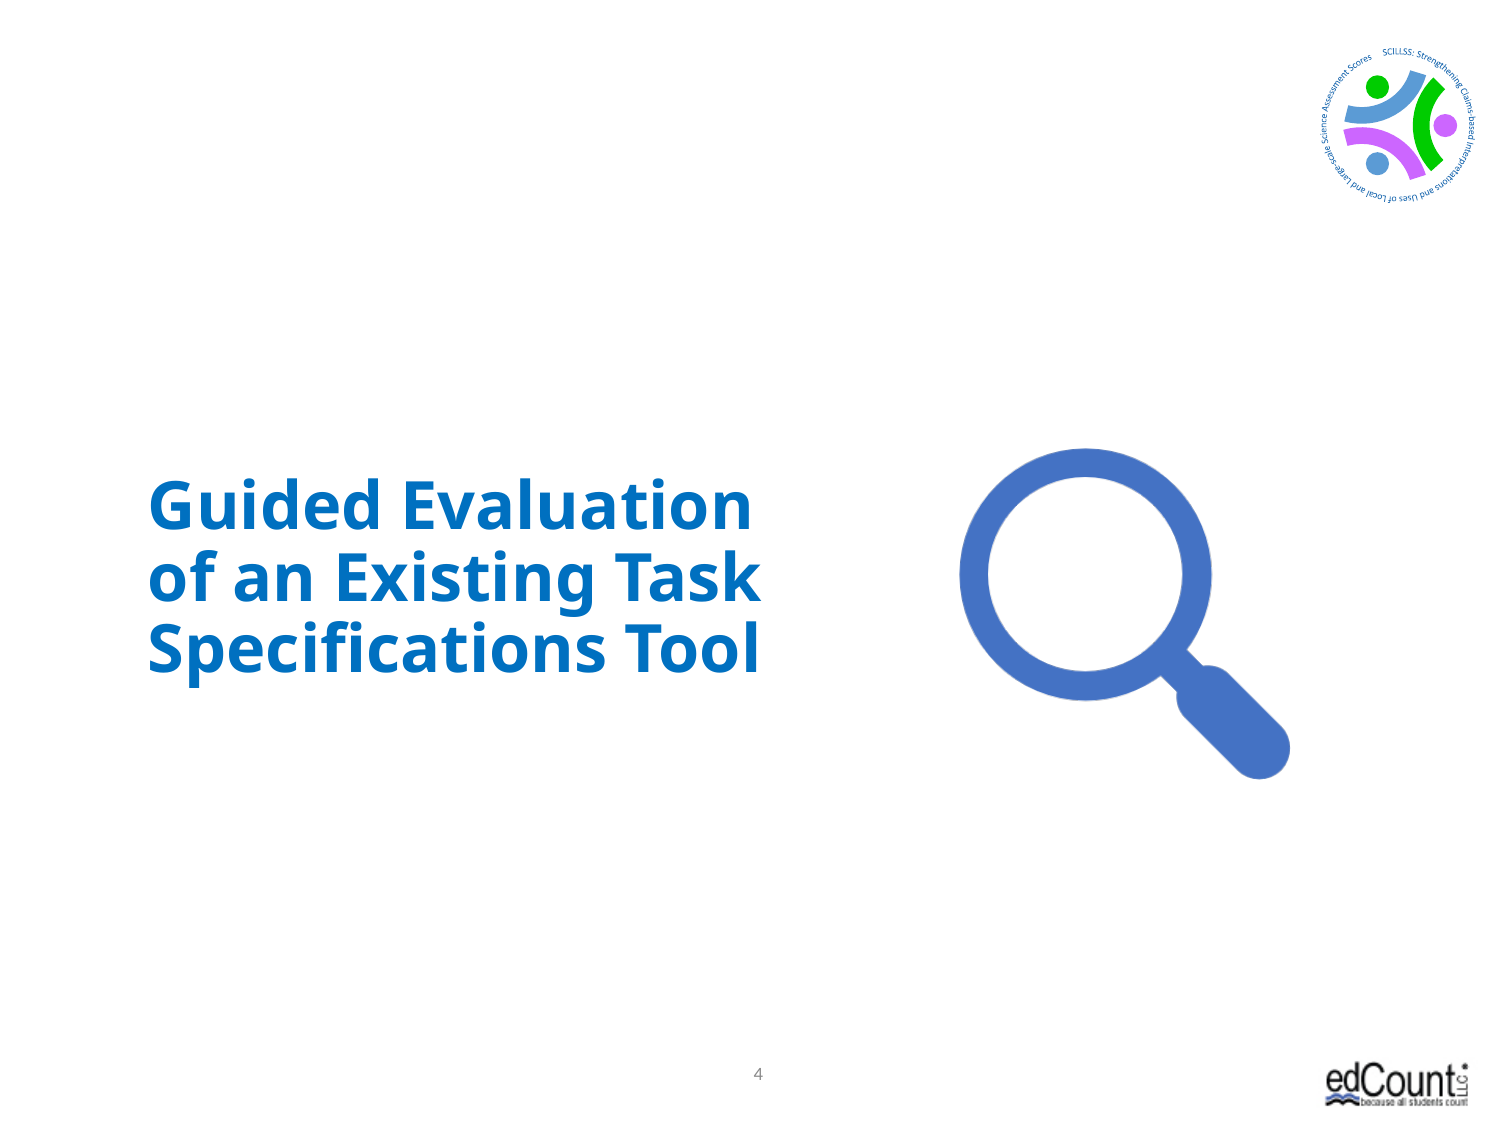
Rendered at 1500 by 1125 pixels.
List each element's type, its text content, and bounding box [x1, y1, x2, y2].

title Guided Evaluation of an Existing Task Specifications Tool [132, 415, 778, 744]
picture [1304, 1057, 1478, 1108]
picture [926, 415, 1323, 812]
